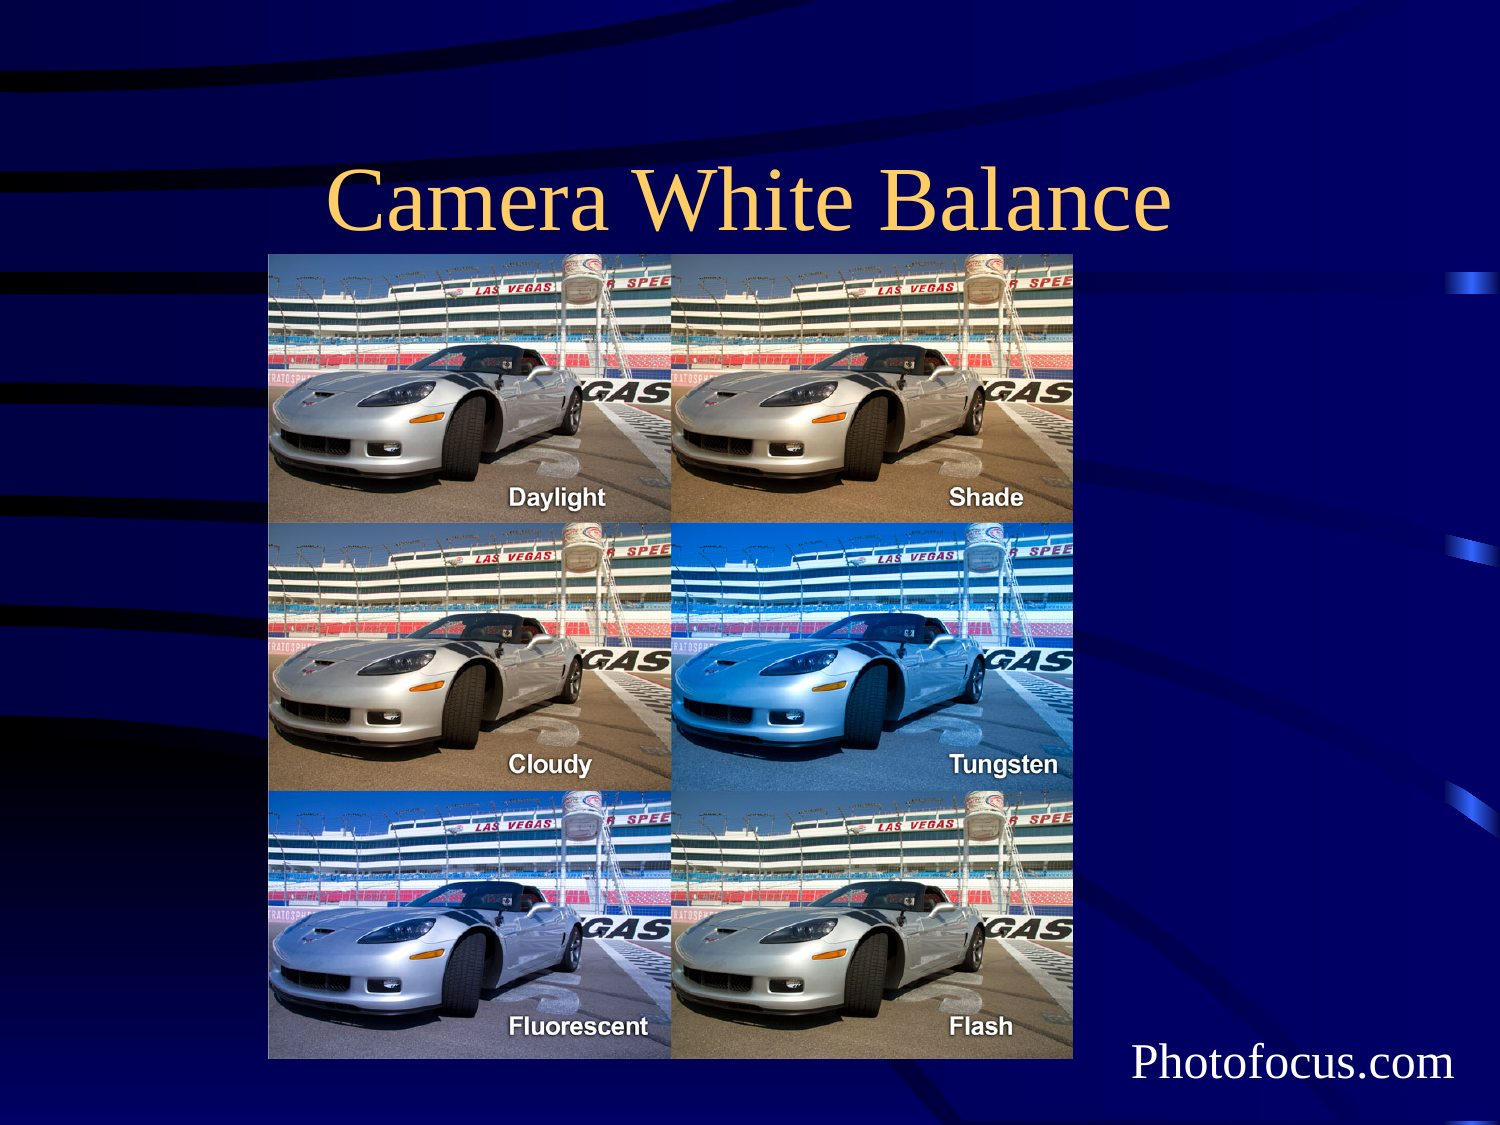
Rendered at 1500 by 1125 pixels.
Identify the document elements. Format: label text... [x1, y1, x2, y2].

picture [268, 254, 1074, 1060]
text_box Photofocus.com [1116, 1021, 1470, 1096]
title Camera White Balance [112, 99, 1388, 288]
